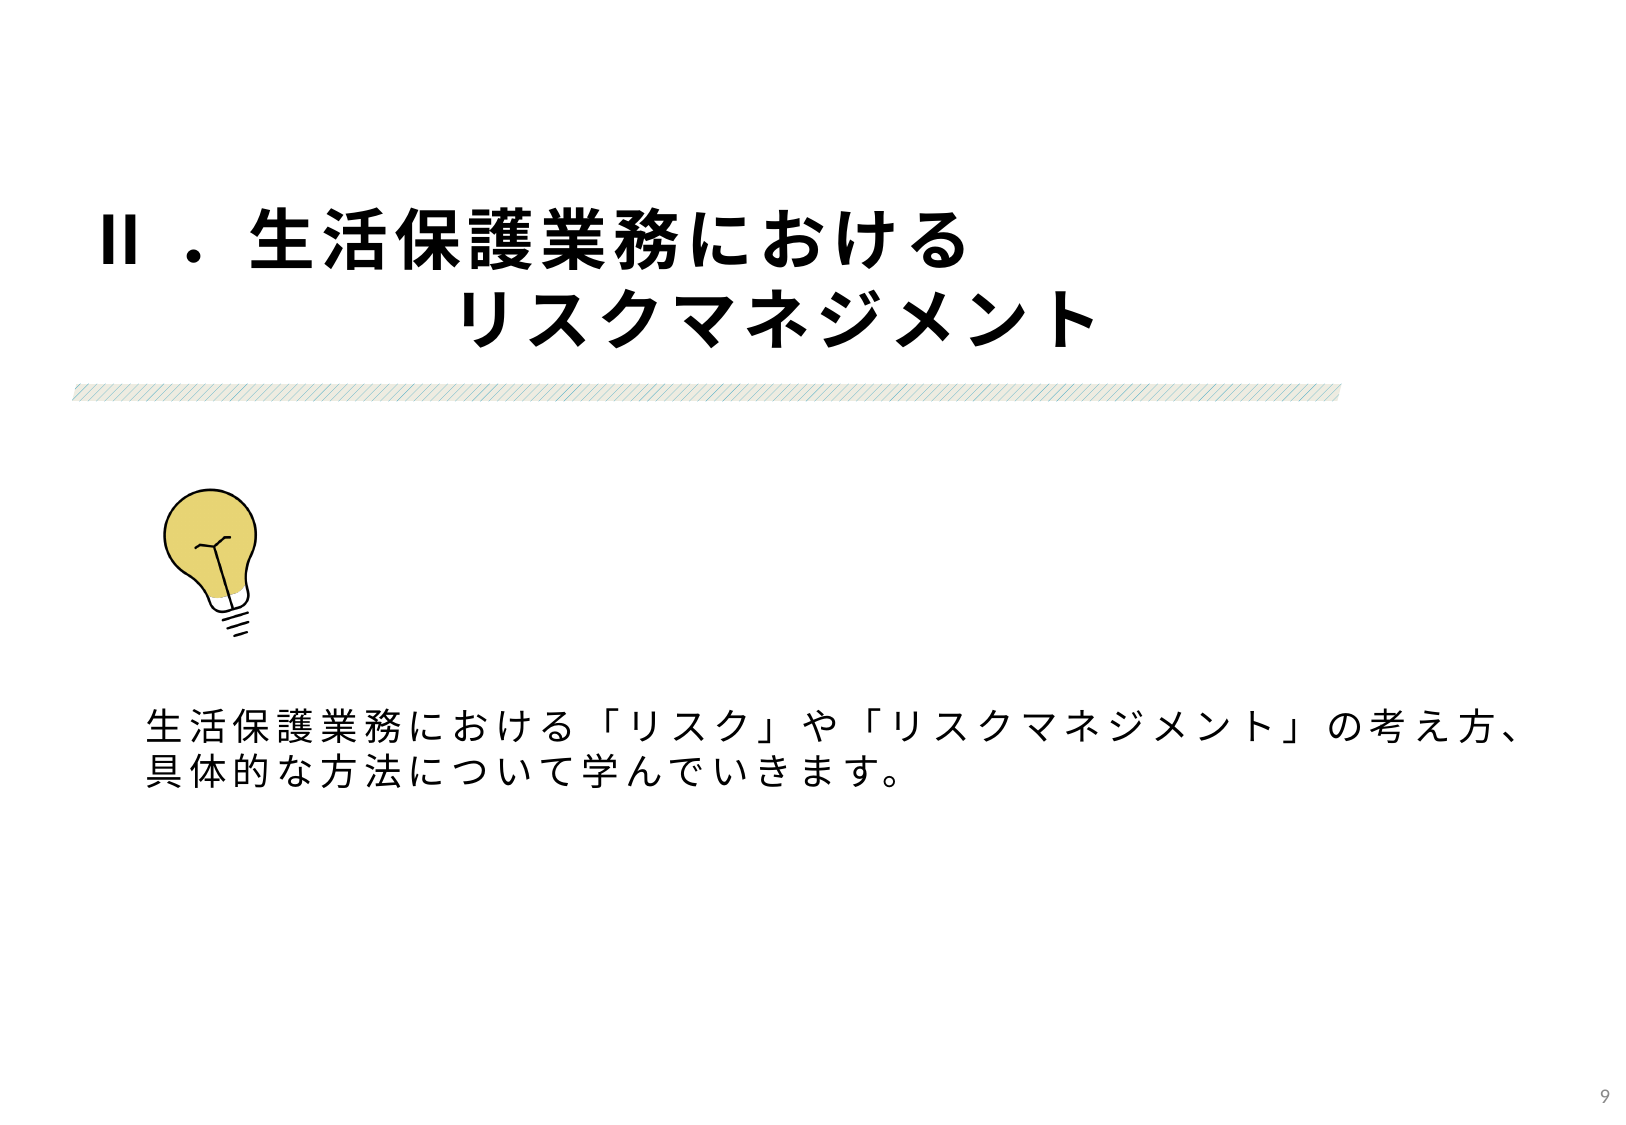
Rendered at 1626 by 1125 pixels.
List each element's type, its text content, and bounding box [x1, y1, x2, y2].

text_box [70, 382, 1344, 403]
slide_number 8 [1562, 1065, 1625, 1125]
text_box 生活保護業務における「リスク」や「リスクマネジメント」の考え方、具体的な方法について学んでいきます。 [130, 695, 1563, 800]
text_box Ⅱ．生活保護業務における リスクマネジメント [72, 190, 1575, 366]
picture [307, 378, 319, 382]
picture [34, 403, 403, 747]
